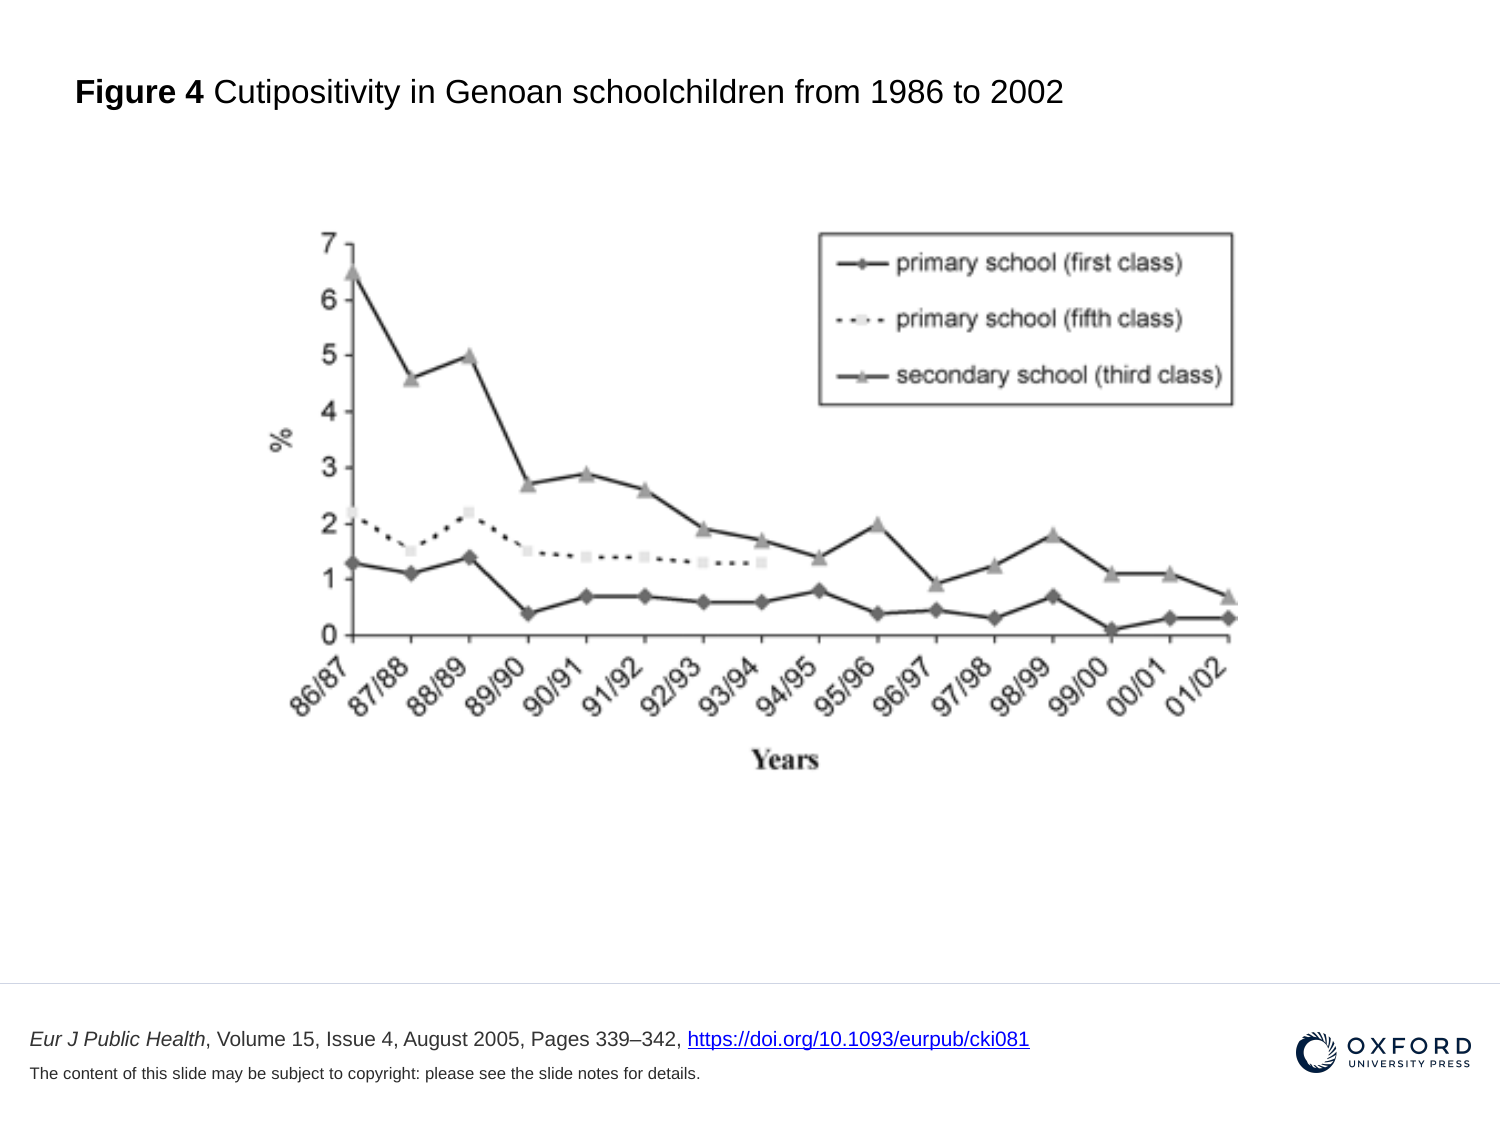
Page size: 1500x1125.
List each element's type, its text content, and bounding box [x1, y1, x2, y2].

title Figure 4 Cutipositivity in Genoan schoolchildren from 1986 to 2002 [75, 69, 1078, 171]
picture [262, 224, 1238, 779]
footer Eur J Public Health, Volume 15, Issue 4, August 2005, Pages 339–342, https://doi.org/10.1093/eurpub/cki081 The content of this slide may be subject to copyright: please see the slide notes for details. [0, 983, 1260, 1125]
picture [1296, 1032, 1471, 1073]
